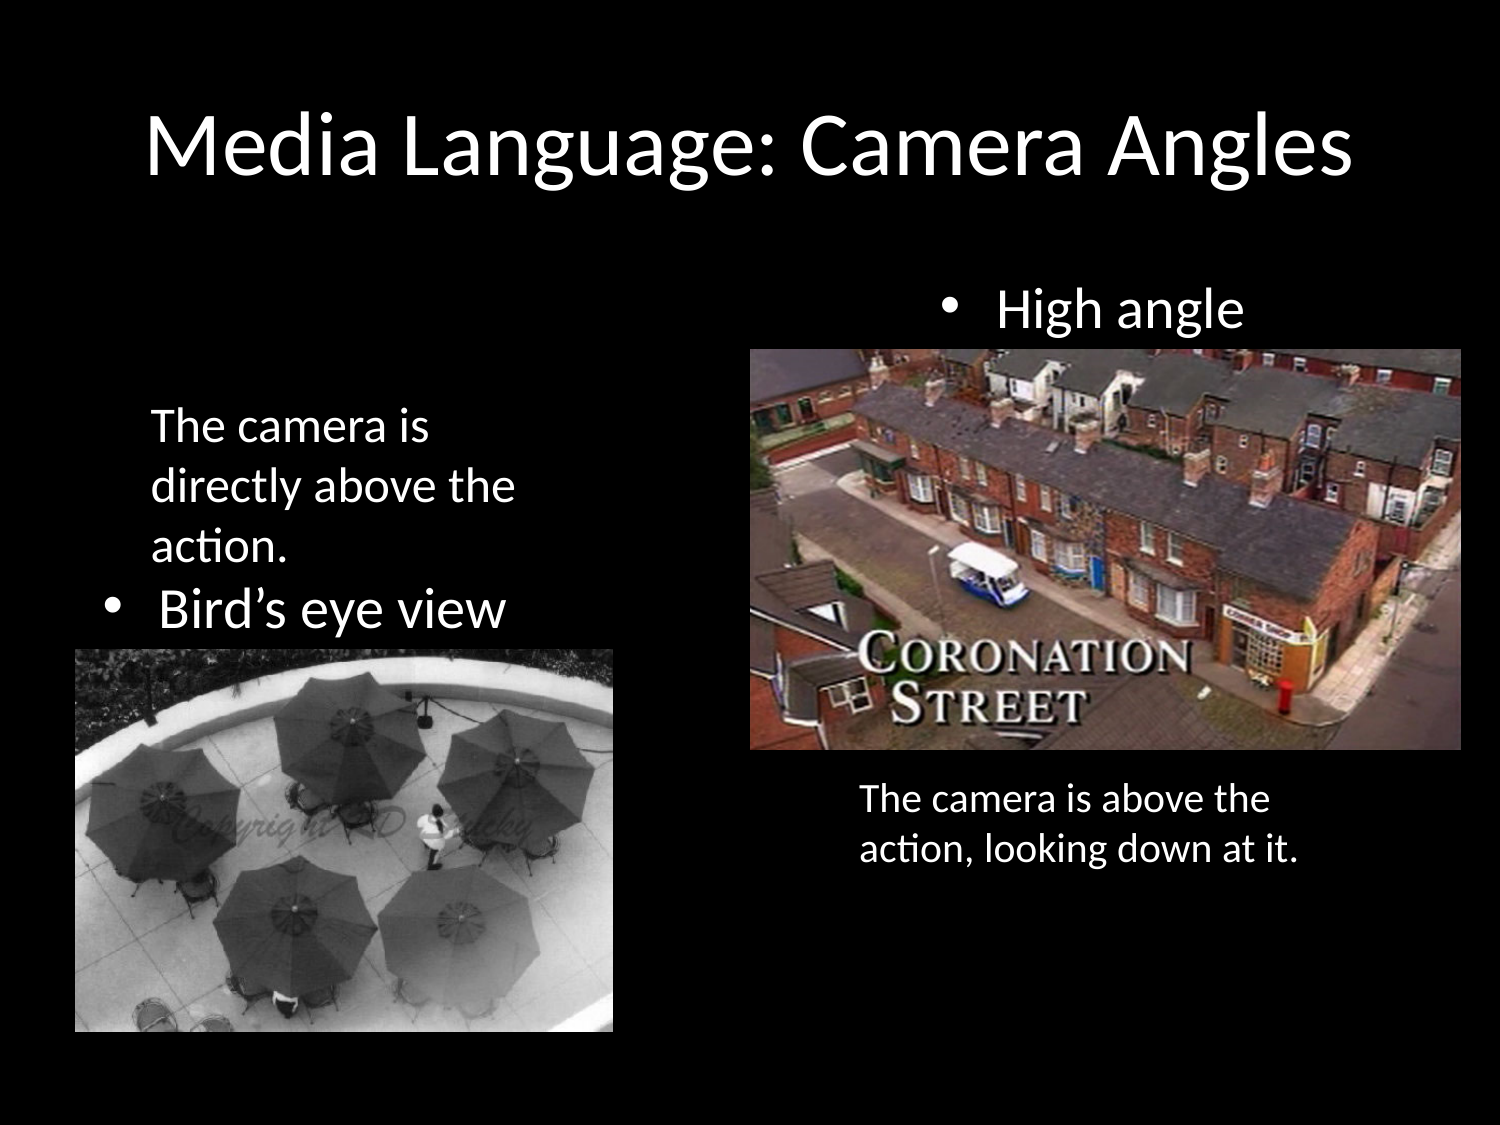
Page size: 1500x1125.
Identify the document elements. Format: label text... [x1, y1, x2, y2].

list High angle [924, 262, 1500, 1005]
picture [74, 649, 613, 1032]
picture [749, 349, 1461, 751]
text_box The camera is directly above the action. [135, 385, 538, 580]
list Bird’s eye view [87, 562, 744, 700]
title Media Language: Camera Angles [75, 45, 1425, 233]
text_box The camera is above the action, looking down at it. [844, 763, 1397, 878]
